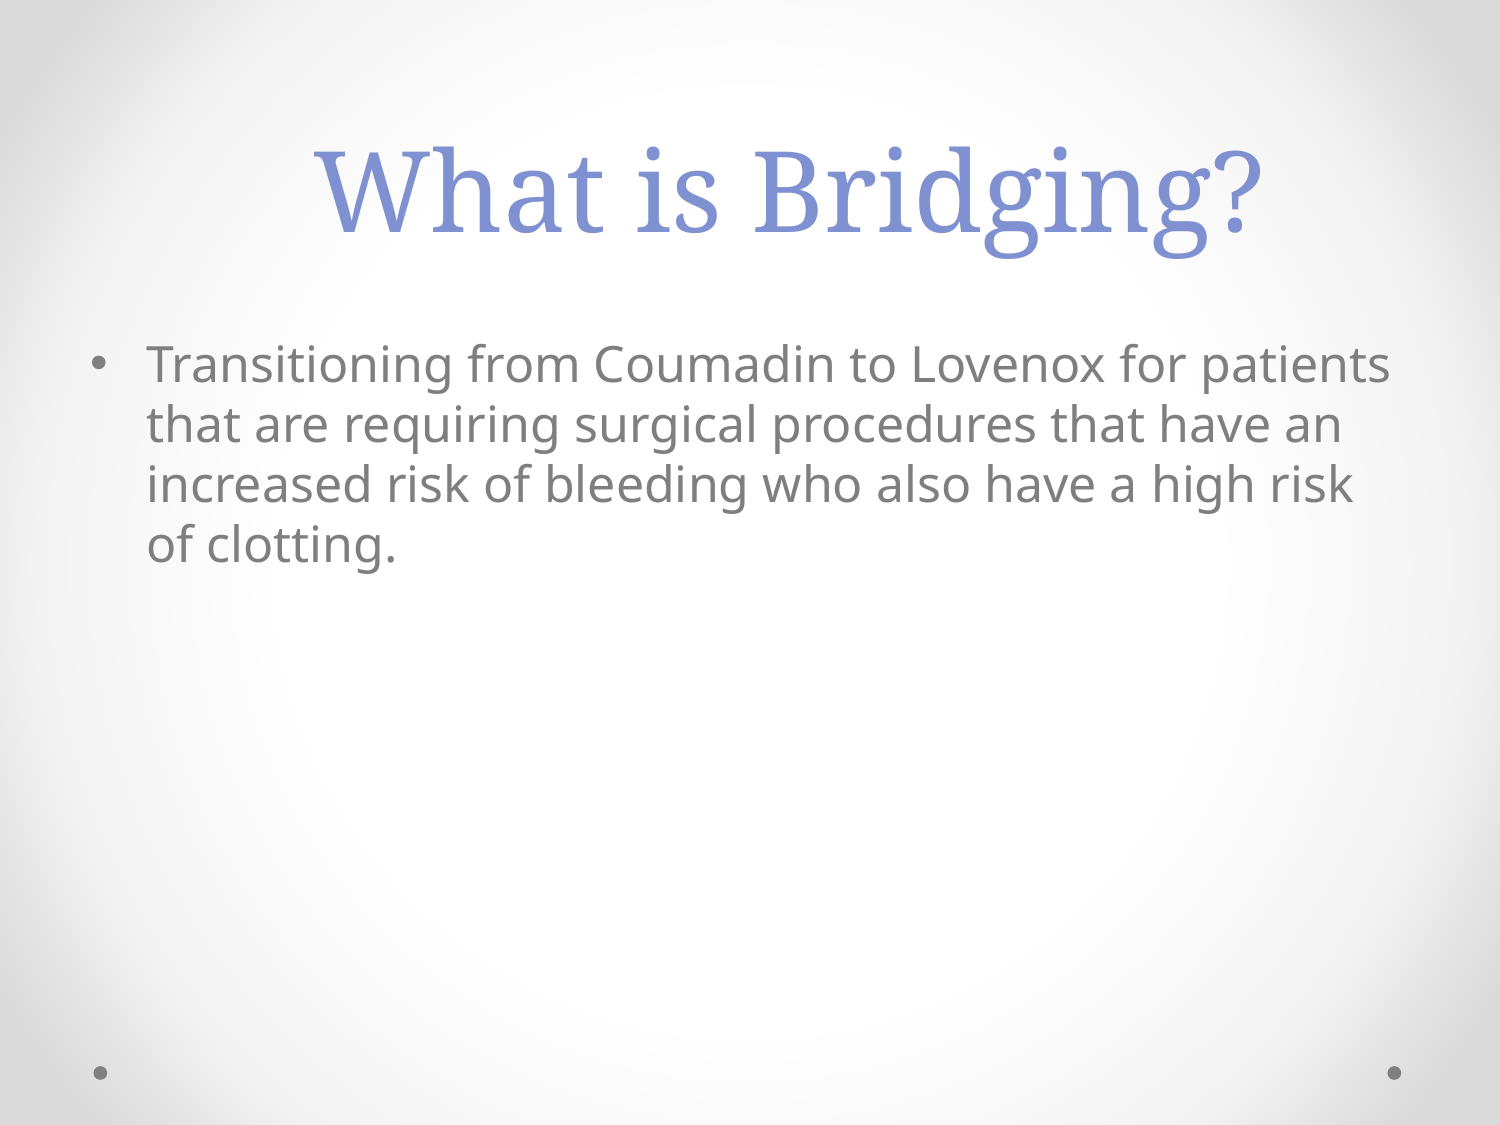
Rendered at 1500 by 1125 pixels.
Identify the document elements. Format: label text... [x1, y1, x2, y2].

list Transitioning from Coumadin to Lovenox for patients that are requiring surgical procedures that have an increased risk of bleeding who also have a high risk of clotting. [75, 324, 1425, 1068]
picture [0, 0, 1500, 1125]
title What is Bridging? [75, 0, 1425, 263]
